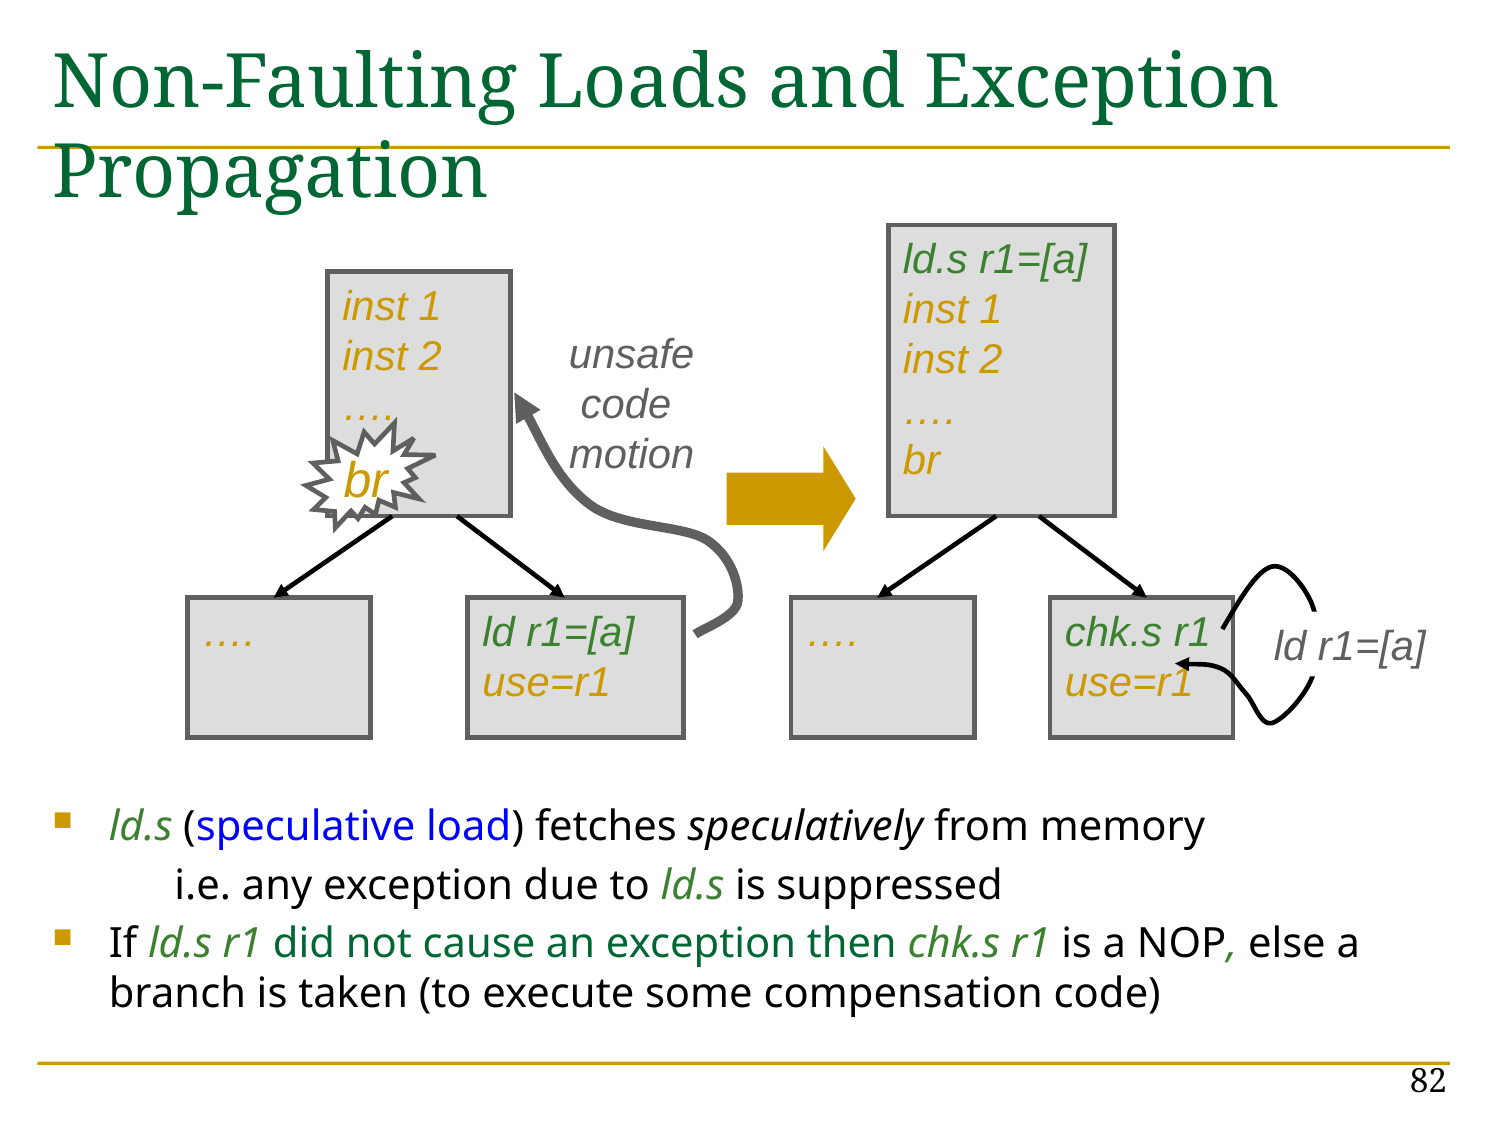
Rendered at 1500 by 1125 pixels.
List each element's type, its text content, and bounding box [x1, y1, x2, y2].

text_box [456, 516, 565, 598]
text_box ld r1=[a] use=r1 [467, 597, 684, 738]
text_box [1038, 516, 1147, 598]
title Non-Faulting Loads and Exception Propagation [37, 24, 1500, 200]
text_box unsafe code motion [554, 319, 710, 485]
text_box …. [187, 597, 371, 738]
text_box [877, 516, 997, 598]
text_box br [305, 422, 436, 528]
text_box chk.s r1 use=r1 [1049, 597, 1233, 738]
text_box inst 1 inst 2 …. [327, 271, 511, 517]
text_box ld.s r1=[a] inst 1 inst 2 …. br [888, 224, 1115, 517]
list ld.s (speculative load) fetches speculatively from memory i.e. any exception due to ld.s is suppressed If ld.s r1 did not cause an exception then chk.s r1 is a NOP, else a branch is taken (to execute some compensation code) [37, 163, 1450, 1016]
text_box [514, 392, 554, 464]
text_box [1175, 566, 1315, 724]
text_box ld r1=[a] [1259, 611, 1441, 677]
text_box [273, 516, 393, 598]
slide_number 82 [1111, 1036, 1462, 1112]
text_box [726, 446, 856, 552]
text_box [569, 485, 739, 635]
text_box …. [791, 597, 975, 738]
